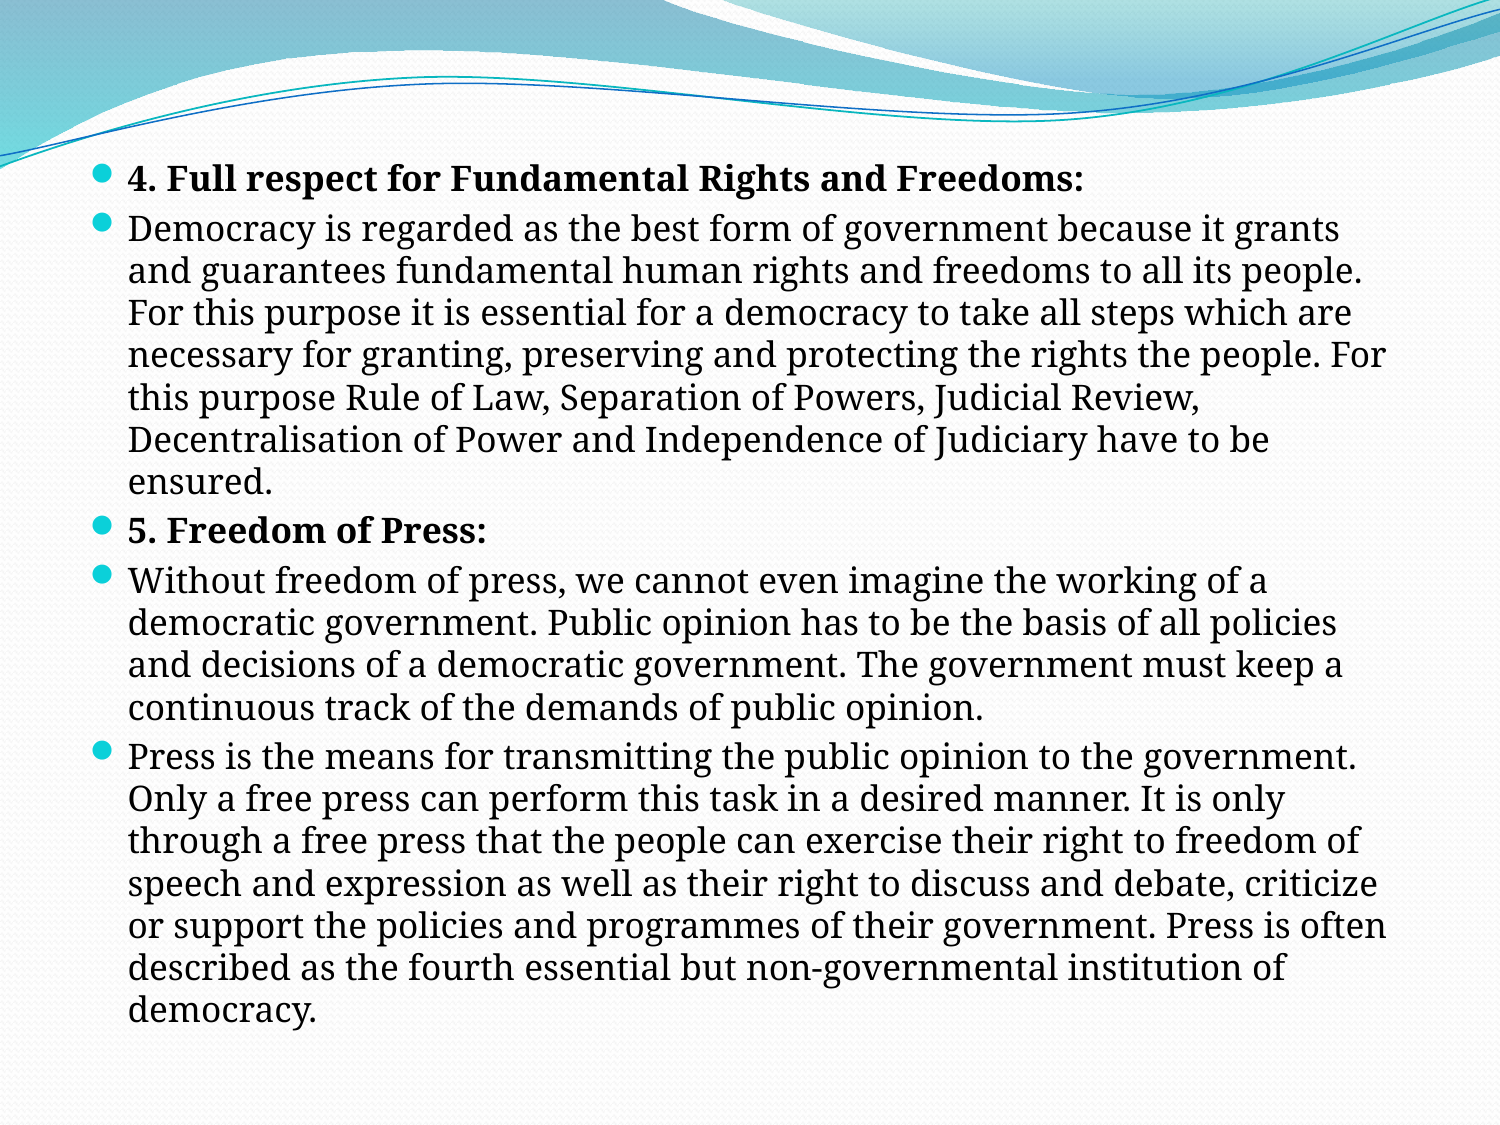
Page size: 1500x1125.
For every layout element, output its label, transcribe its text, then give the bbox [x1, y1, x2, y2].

list 4. Full respect for Fundamental Rights and Freedoms: Democracy is regarded as the best form of government because it grants and guarantees fundamental human rights and freedoms to all its people. For this purpose it is essential for a democracy to take all steps which are necessary for granting, preserving and protecting the rights the people. For this purpose Rule of Law, Separation of Powers, Judicial Review, Decentralisation of Power and Independence of Judiciary have to be ensured. 5. Freedom of Press: Without freedom of press, we cannot even imagine the working of a democratic government. Public opinion has to be the basis of all policies and decisions of a democratic government. The government must keep a continuous track of the demands of public opinion. Press is the means for transmitting the public opinion to the government. Only a free press can perform this task in a desired manner. It is only through a free press that the people can exercise their right to freedom of speech and expression as well as their right to discuss and debate, criticize or support the policies and programmes of their government. Press is often described as the fourth essential but non-governmental institution of democracy. [75, 149, 1425, 1038]
